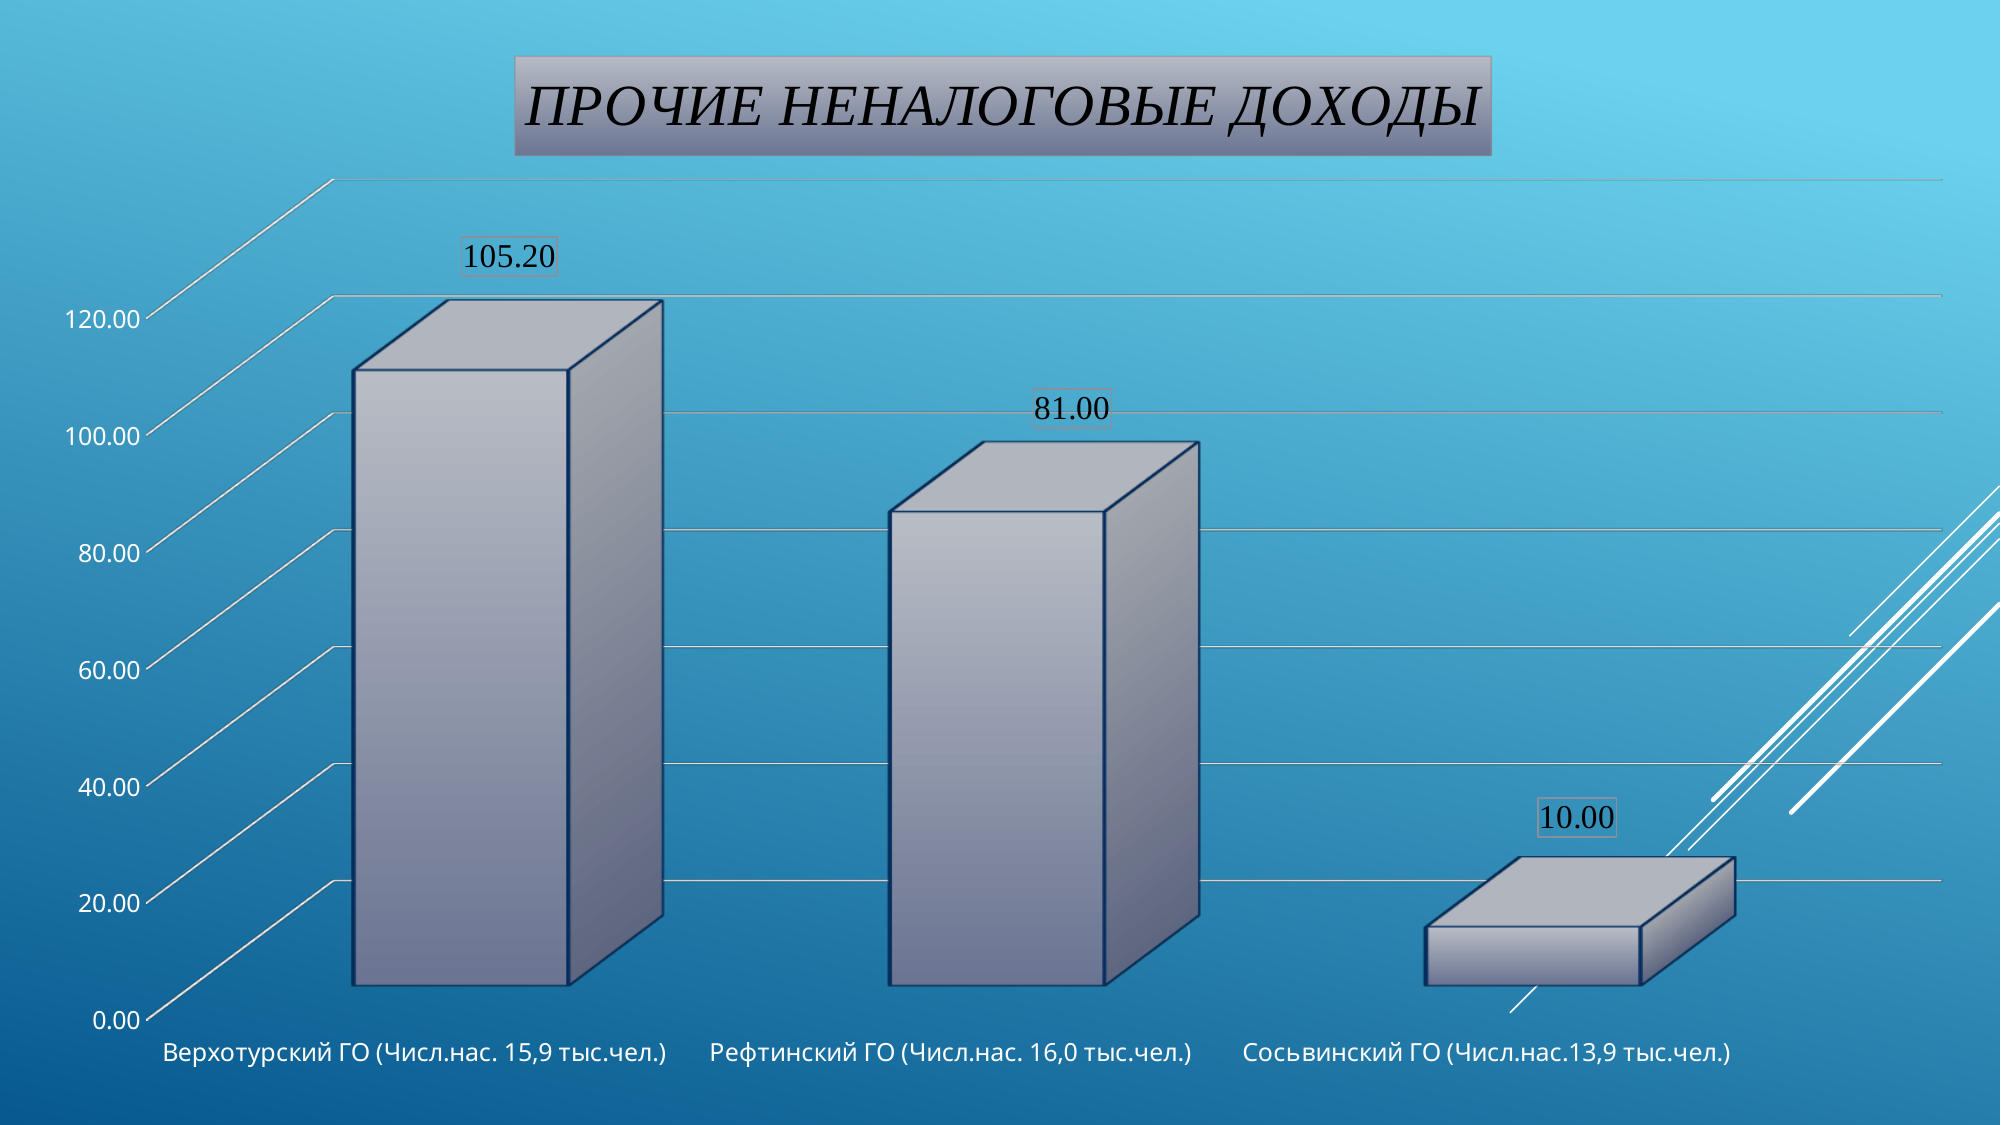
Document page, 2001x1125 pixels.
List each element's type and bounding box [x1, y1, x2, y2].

chart [24, 26, 1982, 1094]
